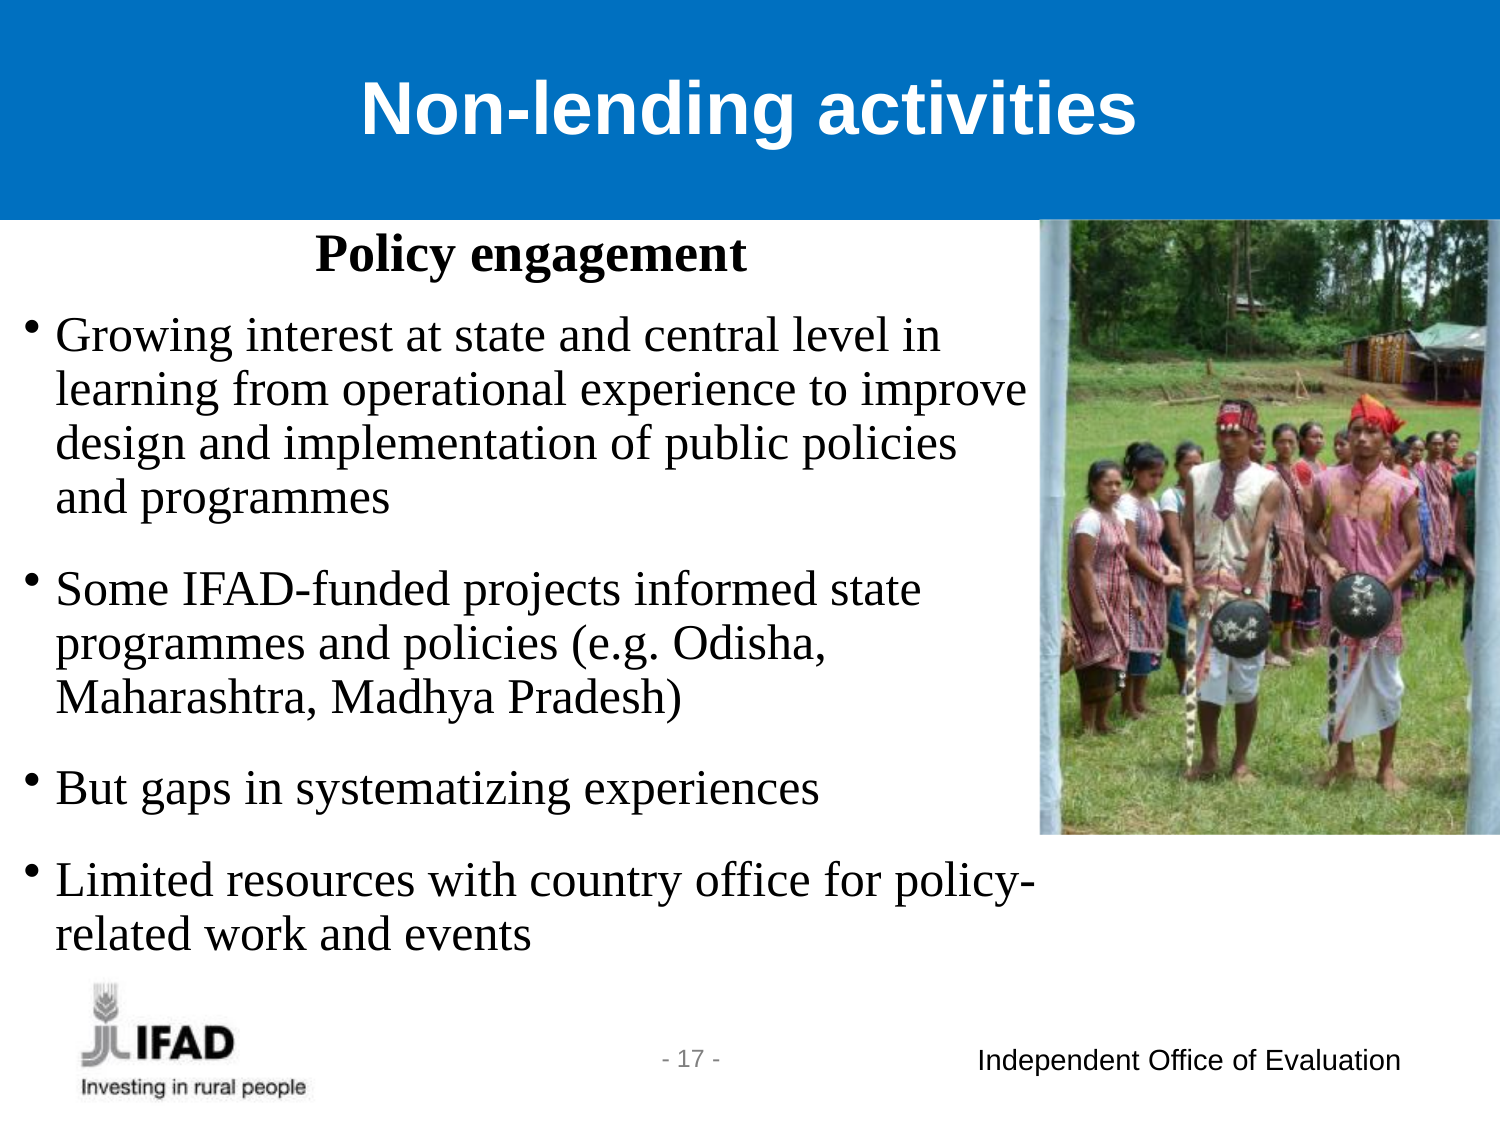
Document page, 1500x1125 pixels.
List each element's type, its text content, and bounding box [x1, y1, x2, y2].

list Policy engagement Growing interest at state and central level in learning from operational experience to improve design and implementation of public policies and programmes Some IFAD-funded projects informed state programmes and policies (e.g. Odisha, Maharashtra, Madhya Pradesh) But gaps in systematizing experiences Limited resources with country office for policy-related work and events [23, 225, 1040, 934]
picture [962, 221, 1500, 834]
picture [64, 965, 320, 1106]
title Non-lending activities [103, 59, 1397, 145]
